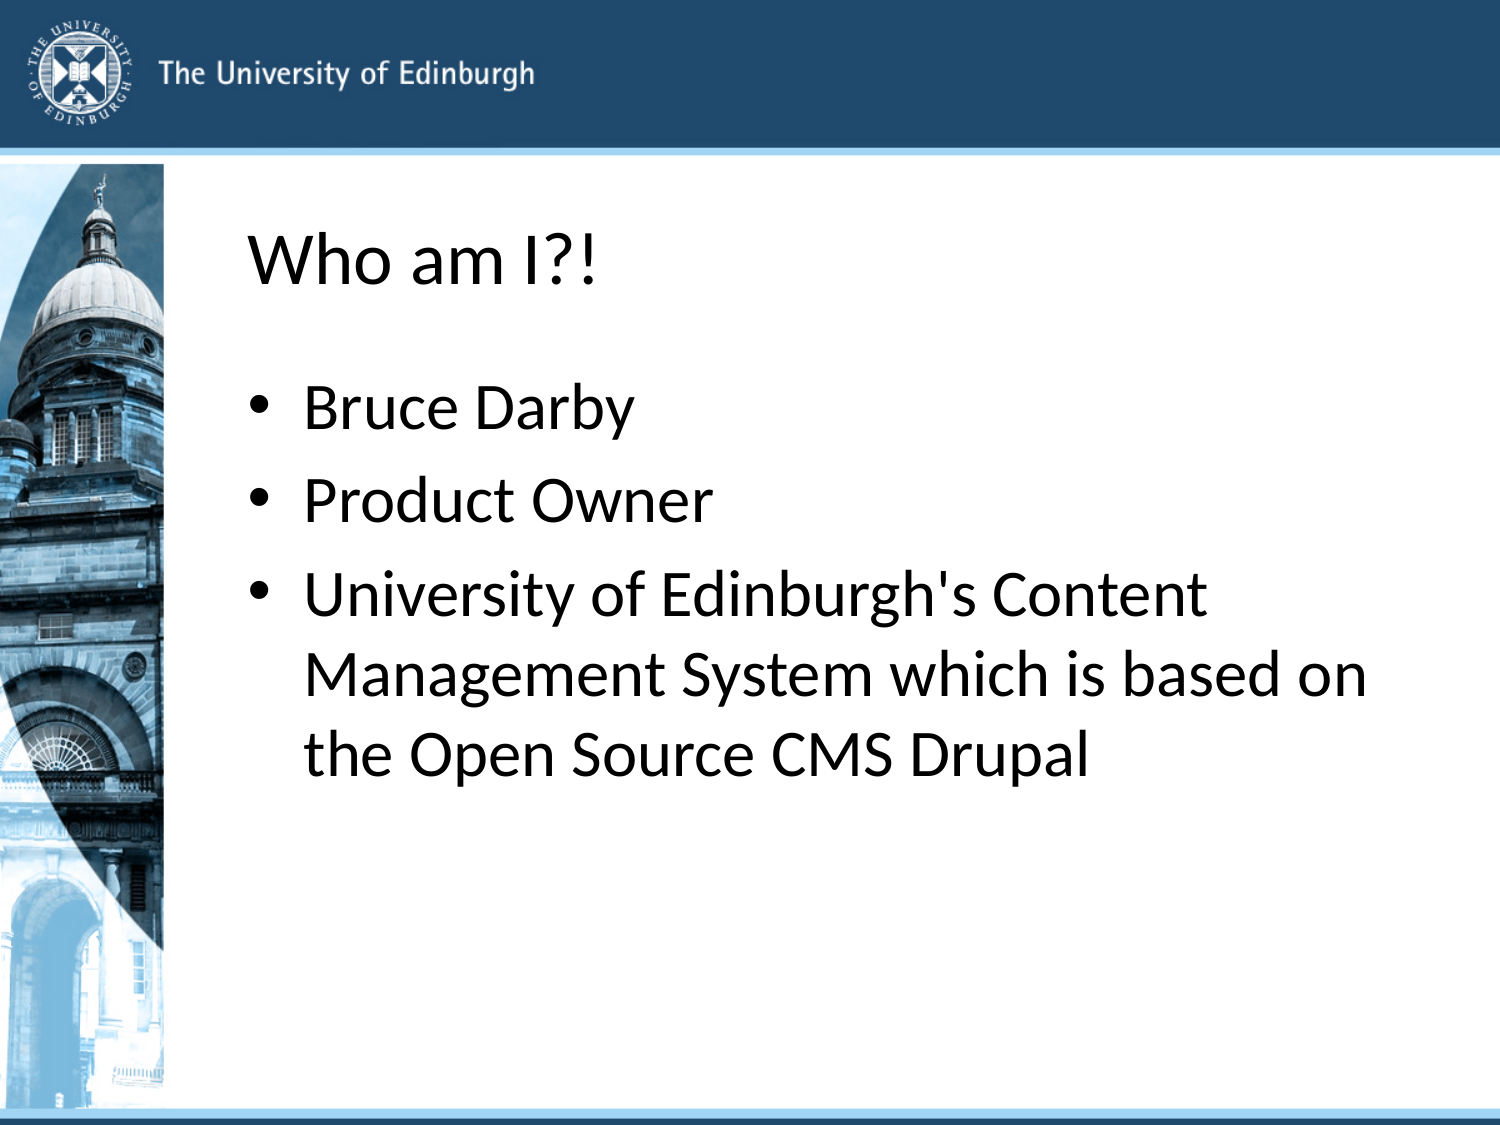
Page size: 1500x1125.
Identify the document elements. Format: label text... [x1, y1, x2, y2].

list Bruce Darby Product Owner University of Edinburgh's Content Management System which is based on the Open Source CMS Drupal [232, 355, 1425, 1005]
title Who am I?! [232, 160, 1425, 348]
picture [0, 0, 1500, 1125]
